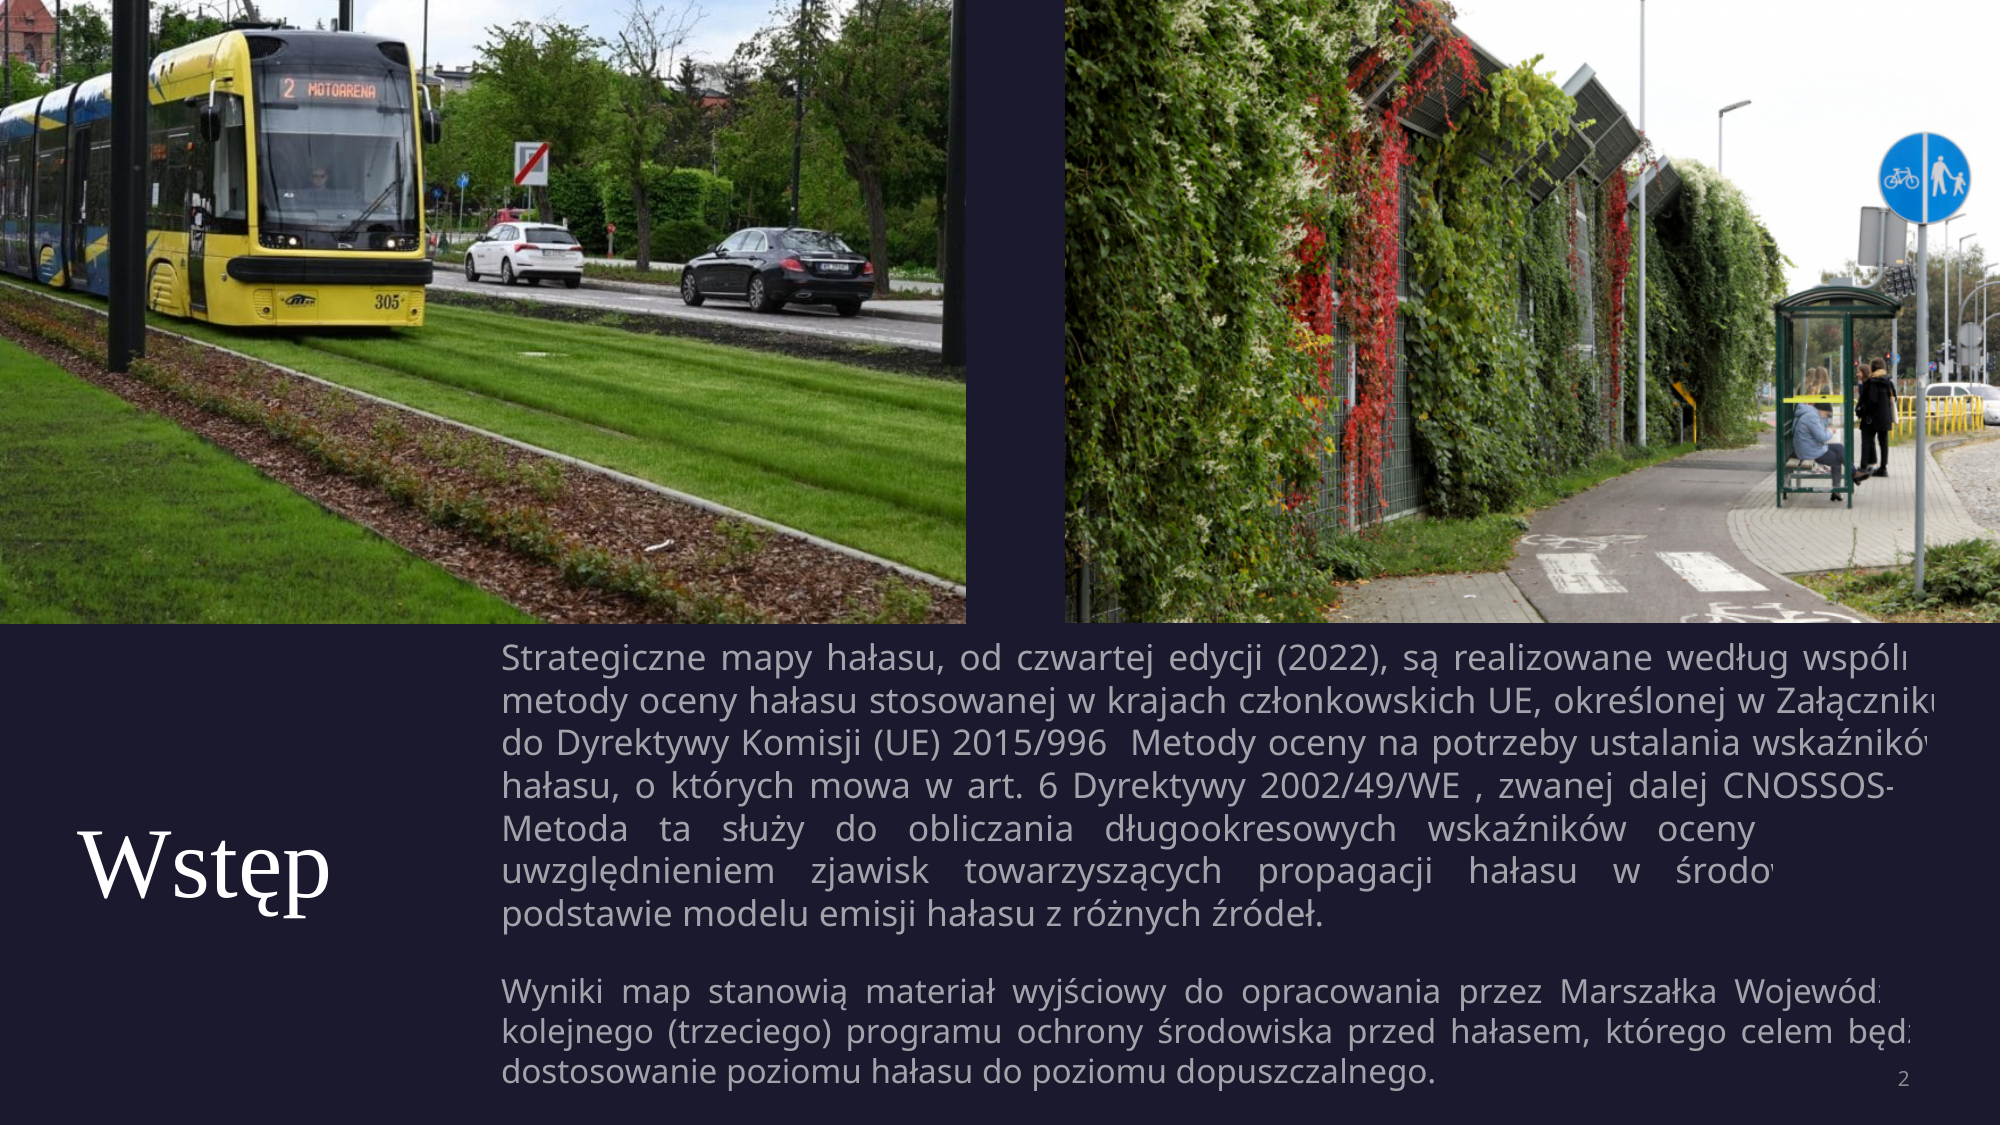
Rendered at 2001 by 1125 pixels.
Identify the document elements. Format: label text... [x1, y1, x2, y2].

list Strategiczne mapy hałasu, od czwartej edycji (2022), są realizowane według wspólnej metody oceny hałasu stosowanej w krajach członkowskich UE, określonej w Załączniku do Dyrektywy Komisji (UE) 2015/996 Metody oceny na potrzeby ustalania wskaźników hałasu, o których mowa w art. 6 Dyrektywy 2002/49/WE , zwanej dalej CNOSSOS-EU. Metoda ta służy do obliczania długookresowych wskaźników oceny hałasu, z uwzględnieniem zjawisk towarzyszących propagacji hałasu w środowisku, na podstawie modelu emisji hałasu z różnych źródeł. Wyniki map stanowią materiał wyjściowy do opracowania przez Marszałka Województwa kolejnego (trzeciego) programu ochrony środowiska przed hałasem, którego celem będzie dostosowanie poziomu hałasu do poziomu dopuszczalnego. [501, 635, 1953, 1022]
title Wstęp [77, 811, 816, 1068]
picture [1065, 0, 2000, 623]
picture [0, 0, 966, 624]
slide_number 2 [1632, 1067, 1910, 1093]
